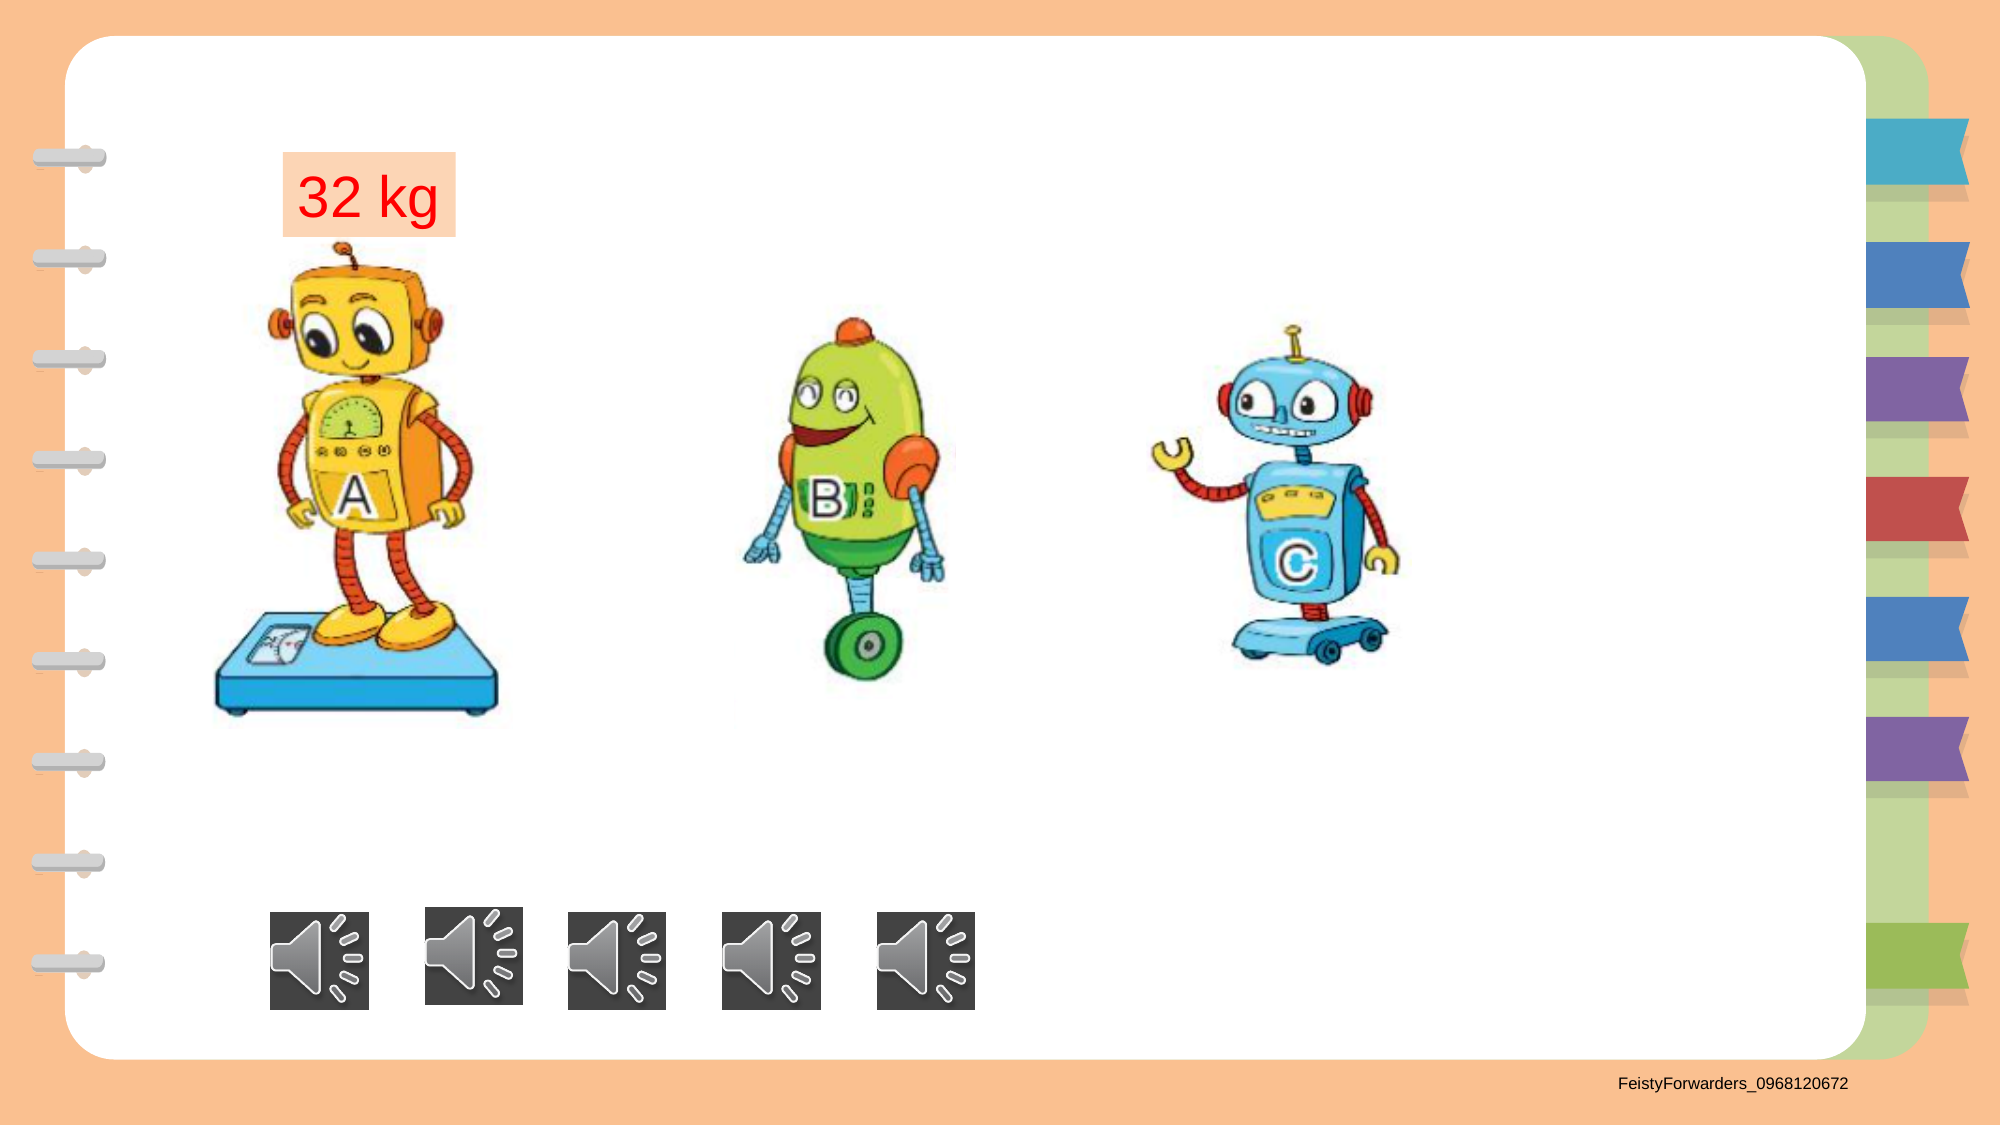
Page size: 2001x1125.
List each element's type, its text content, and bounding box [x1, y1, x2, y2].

picture [269, 910, 370, 1011]
picture [567, 910, 668, 1011]
picture [721, 910, 822, 1011]
picture [1146, 237, 1413, 729]
picture [734, 237, 956, 729]
text_box 32 kg [282, 152, 456, 237]
picture [875, 910, 976, 1011]
picture [173, 237, 513, 729]
picture [423, 905, 524, 1006]
